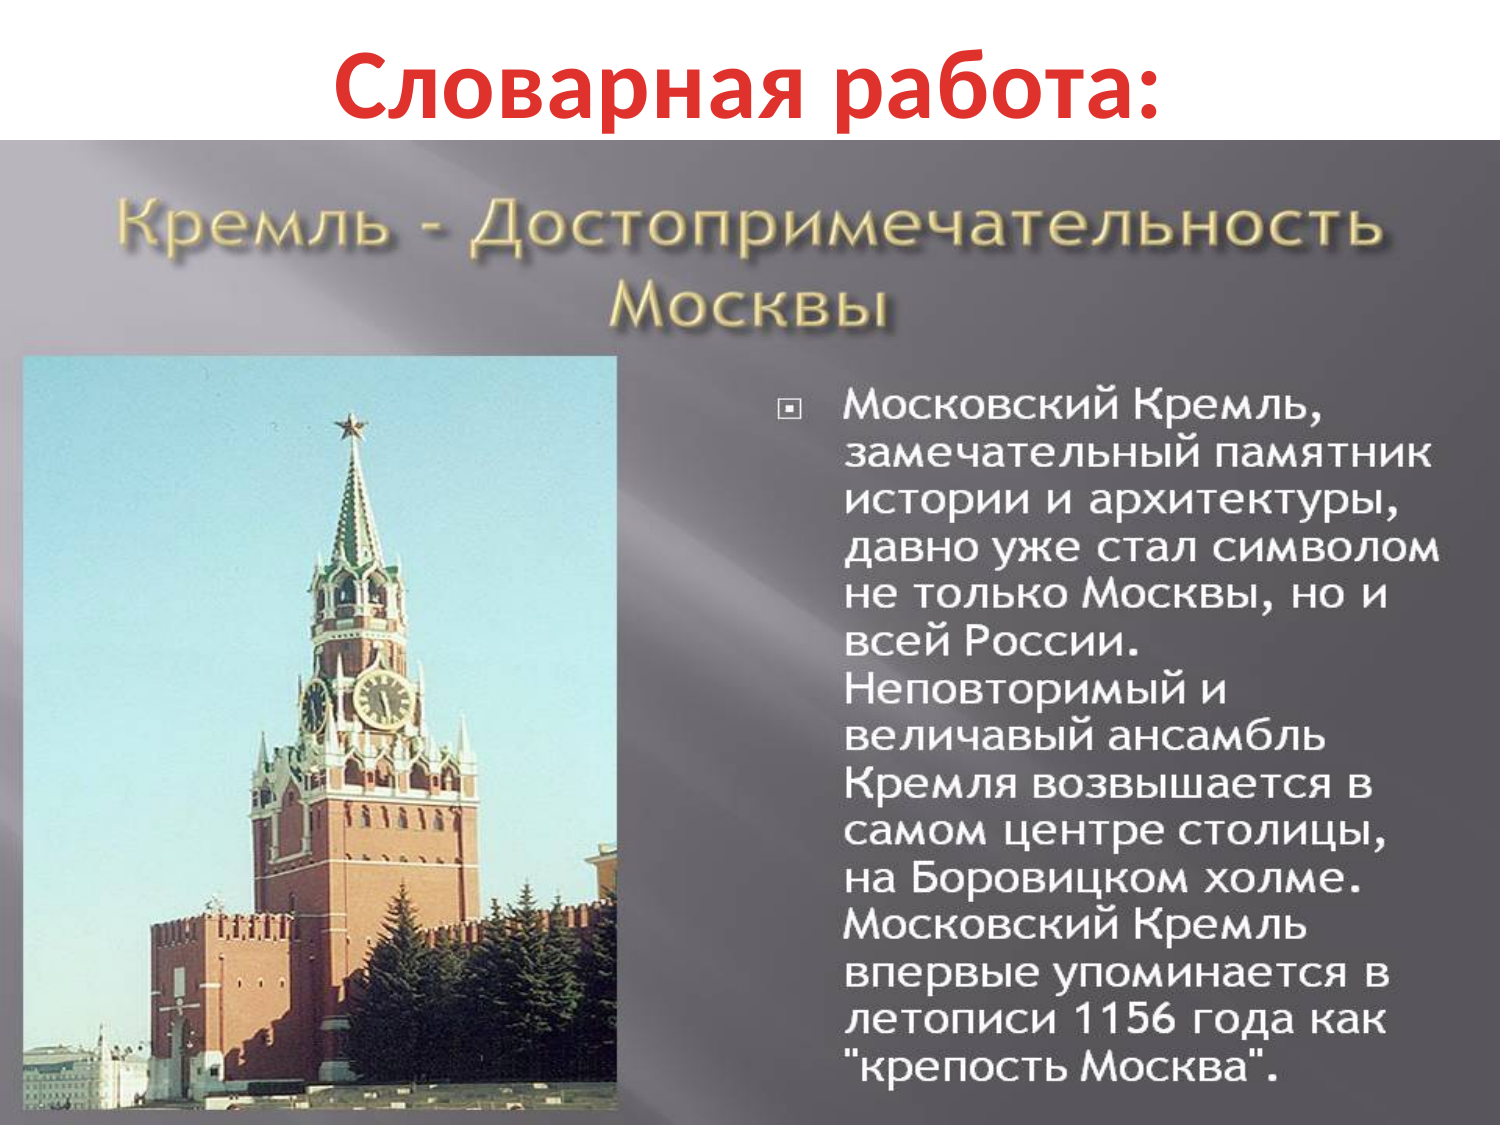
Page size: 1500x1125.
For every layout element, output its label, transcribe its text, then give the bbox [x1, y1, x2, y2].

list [0, 140, 1500, 1125]
title Словарная работа: [75, 45, 1425, 139]
